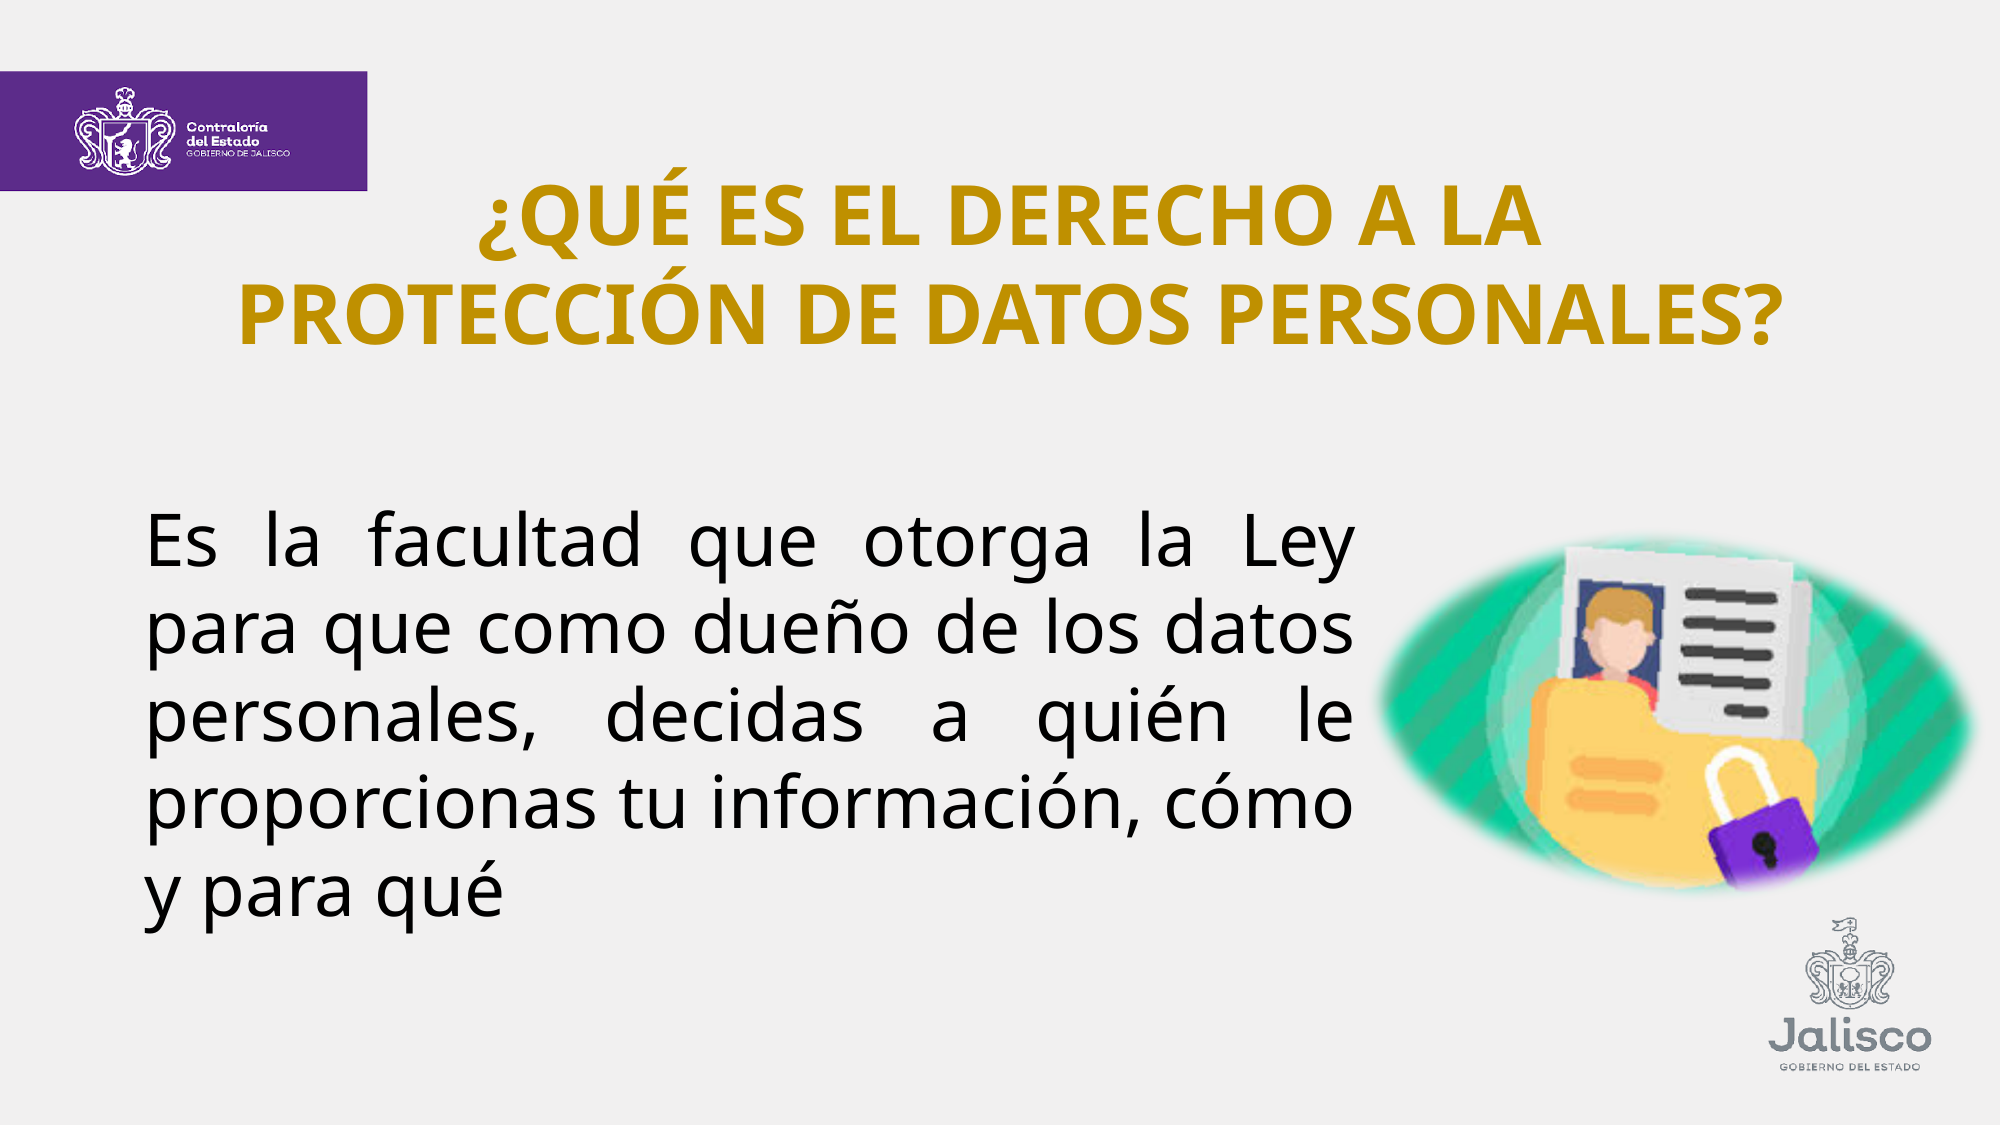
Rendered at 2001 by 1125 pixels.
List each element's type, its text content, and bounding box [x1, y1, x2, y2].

picture [0, 0, 2000, 1125]
text_box ¿QUÉ ES EL DERECHO A LA PROTECCIÓN DE DATOS PERSONALES? [204, 154, 1816, 369]
text_box Es la facultad que otorga la Ley para que como dueño de los datos personales, decidas a quién le proporcionas tu información, cómo y para qué [129, 485, 1372, 939]
